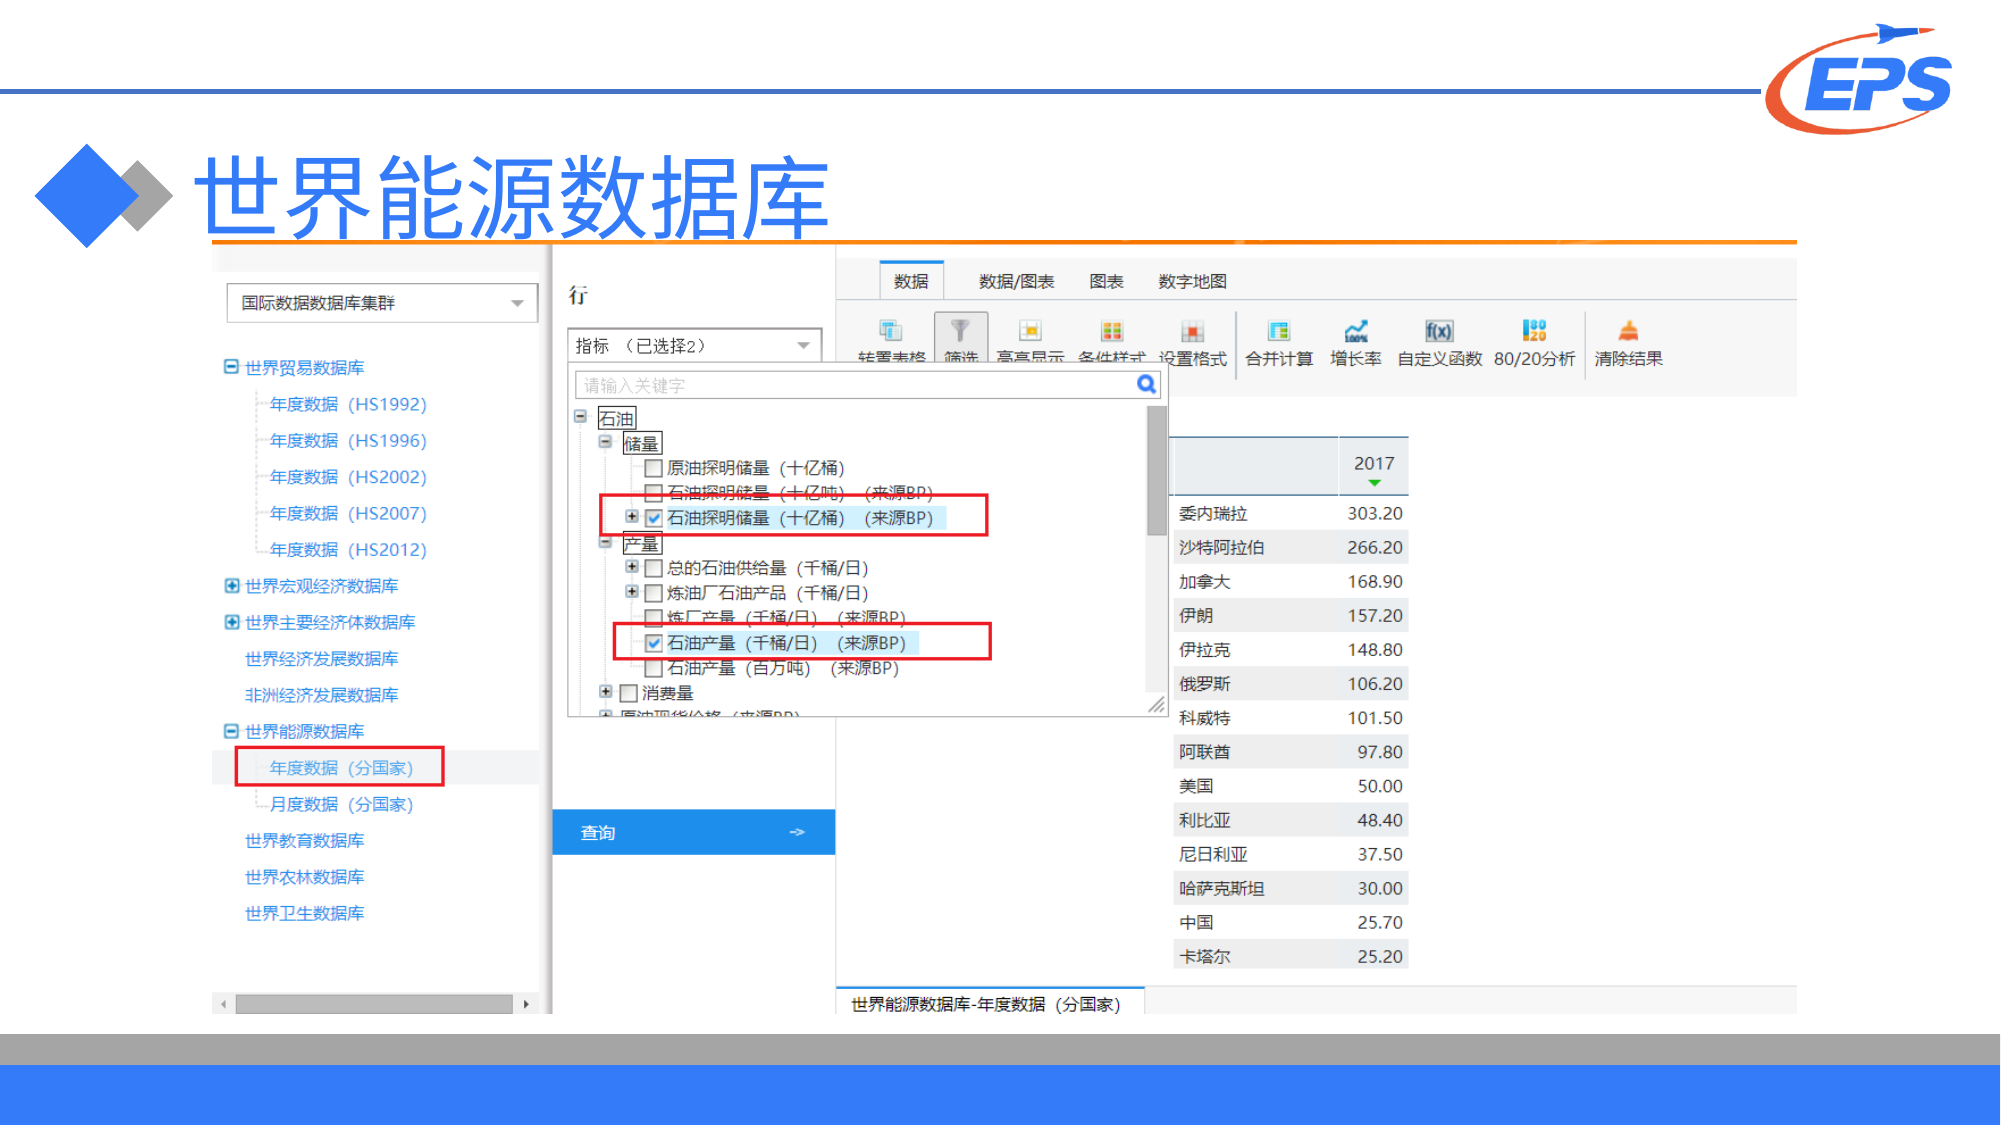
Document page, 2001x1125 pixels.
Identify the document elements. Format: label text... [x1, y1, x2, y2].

title 世界能源数据库 [175, 127, 1863, 278]
picture [1760, 0, 1965, 176]
picture [212, 240, 1797, 1014]
